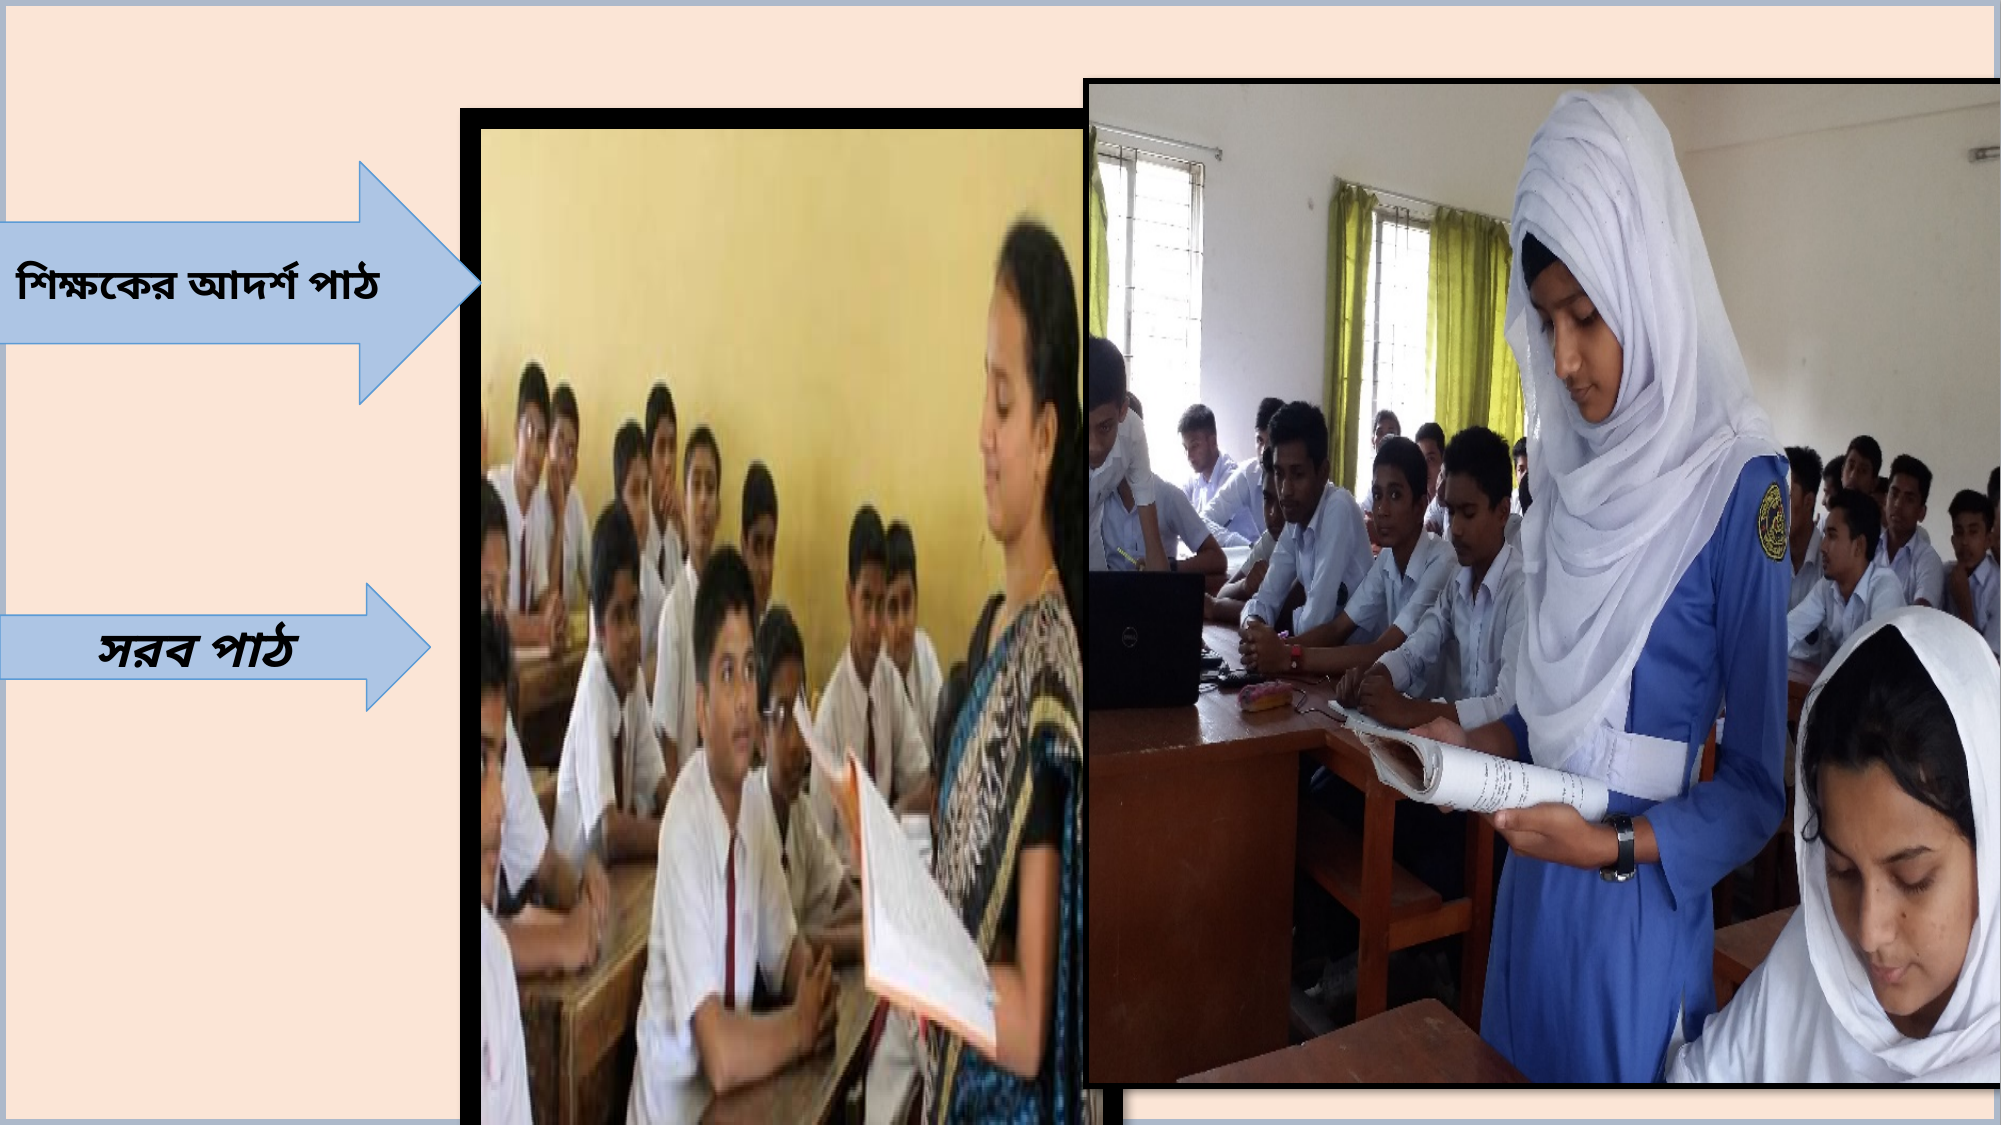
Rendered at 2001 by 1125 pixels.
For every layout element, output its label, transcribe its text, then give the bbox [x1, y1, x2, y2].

text_box শিক্ষকের আদর্শ পাঠ [0, 160, 478, 406]
picture [480, 83, 2000, 1125]
text_box সরব পাঠ [0, 582, 431, 712]
